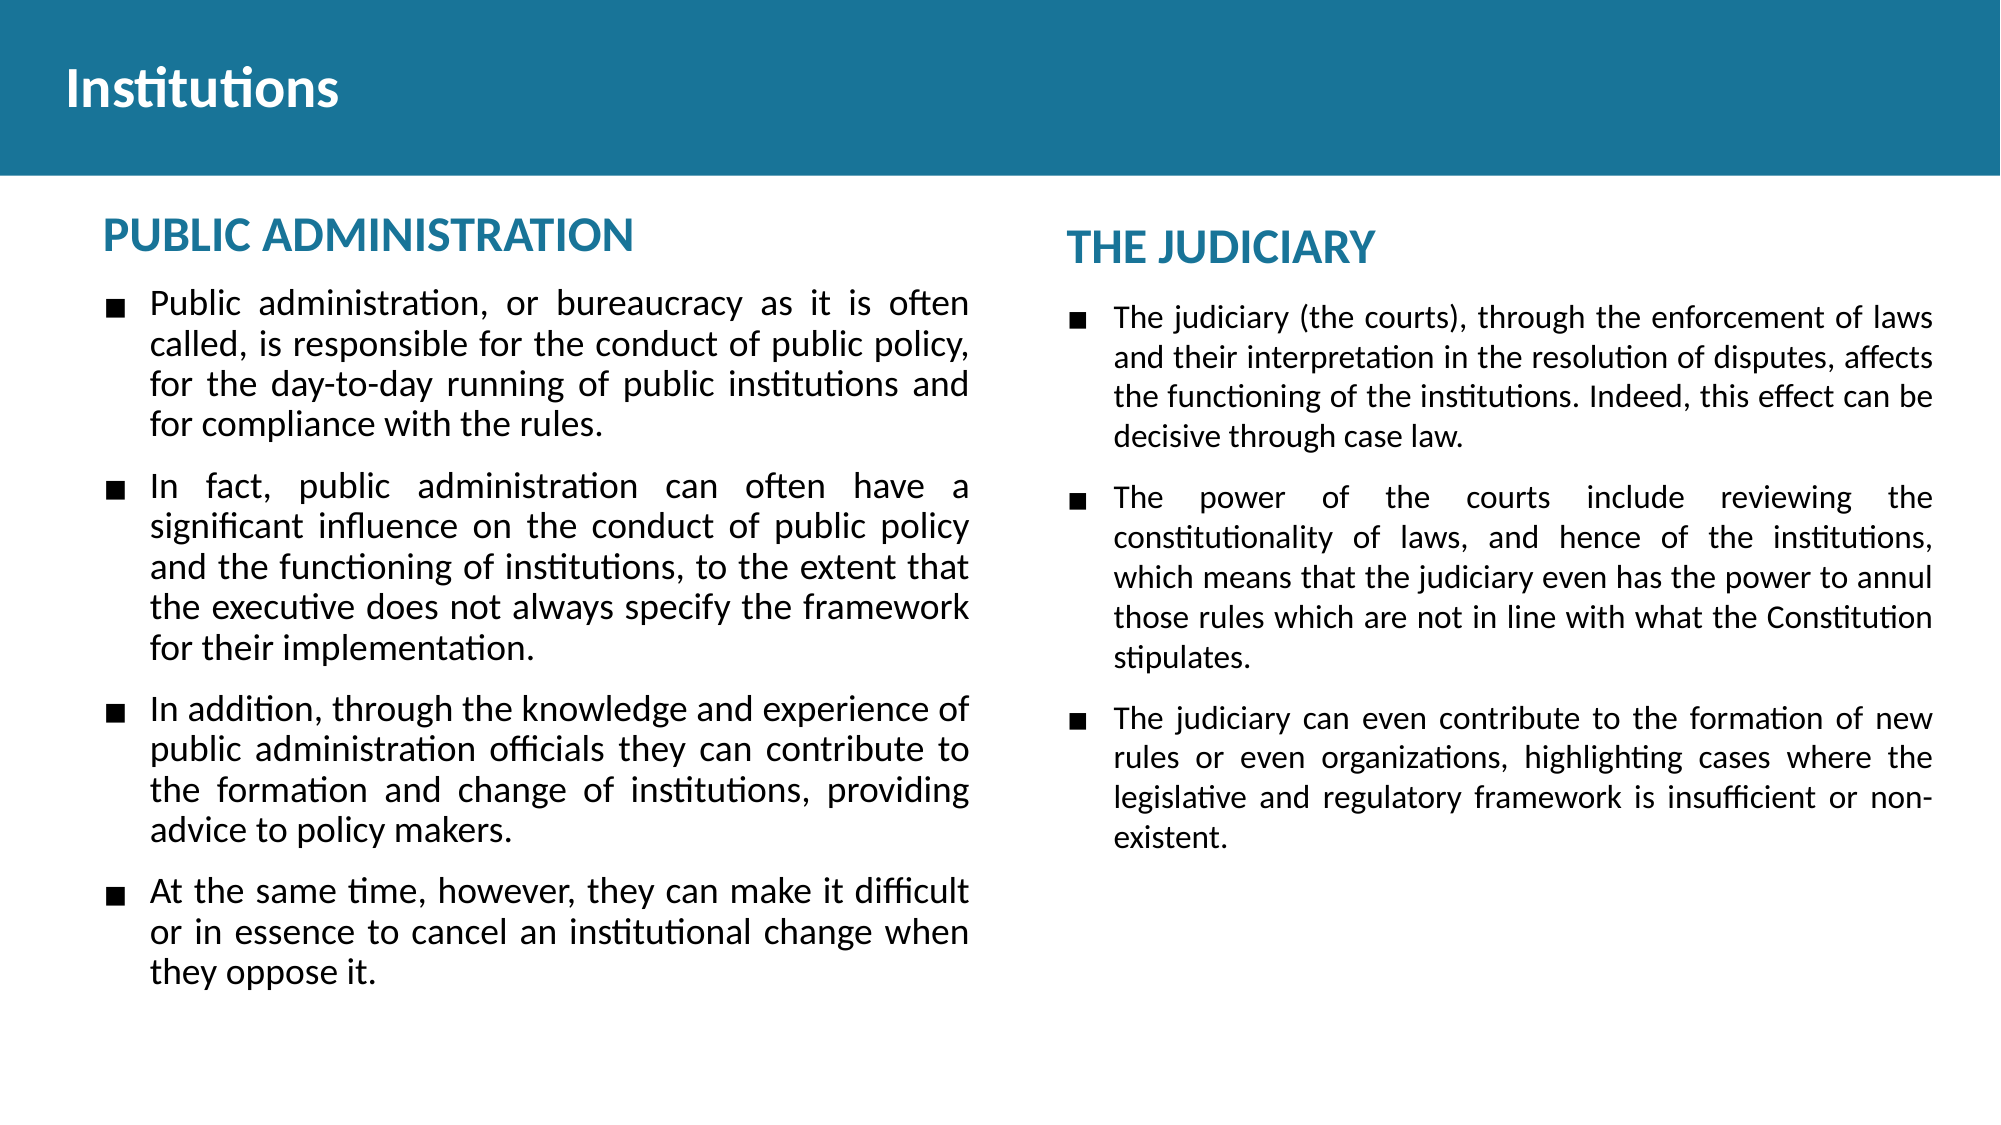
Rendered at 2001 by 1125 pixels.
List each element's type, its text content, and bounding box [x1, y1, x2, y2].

list THE JUDICIARY The judiciary (the courts), through the enforcement of laws and their interpretation in the resolution of disputes, affects the functioning of the institutions. Indeed, this effect can be decisive through case law. The power of the courts include reviewing the constitutionality of laws, and hence of the institutions, which means that the judiciary even has the power to annul those rules which are not in line with what the Constitution stipulates. The judiciary can even contribute to the formation of new rules or even organizations, highlighting cases where the legislative and regulatory framework is insufficient or non-existent. [1029, 219, 1935, 1083]
title Institutions [65, 28, 1935, 140]
list PUBLIC ADMINISTRATION Public administration, or bureaucracy as it is often called, is responsible for the conduct of public policy, for the day-to-day running of public institutions and for compliance with the rules. In fact, public administration can often have a significant influence on the conduct of public policy and the functioning of institutions, to the extent that the executive does not always specify the framework for their implementation. In addition, through the knowledge and experience of public administration officials they can contribute to the formation and change of institutions, providing advice to policy makers. At the same time, however, they can make it difficult or in essence to cancel an institutional change when they oppose it. [65, 208, 971, 1083]
